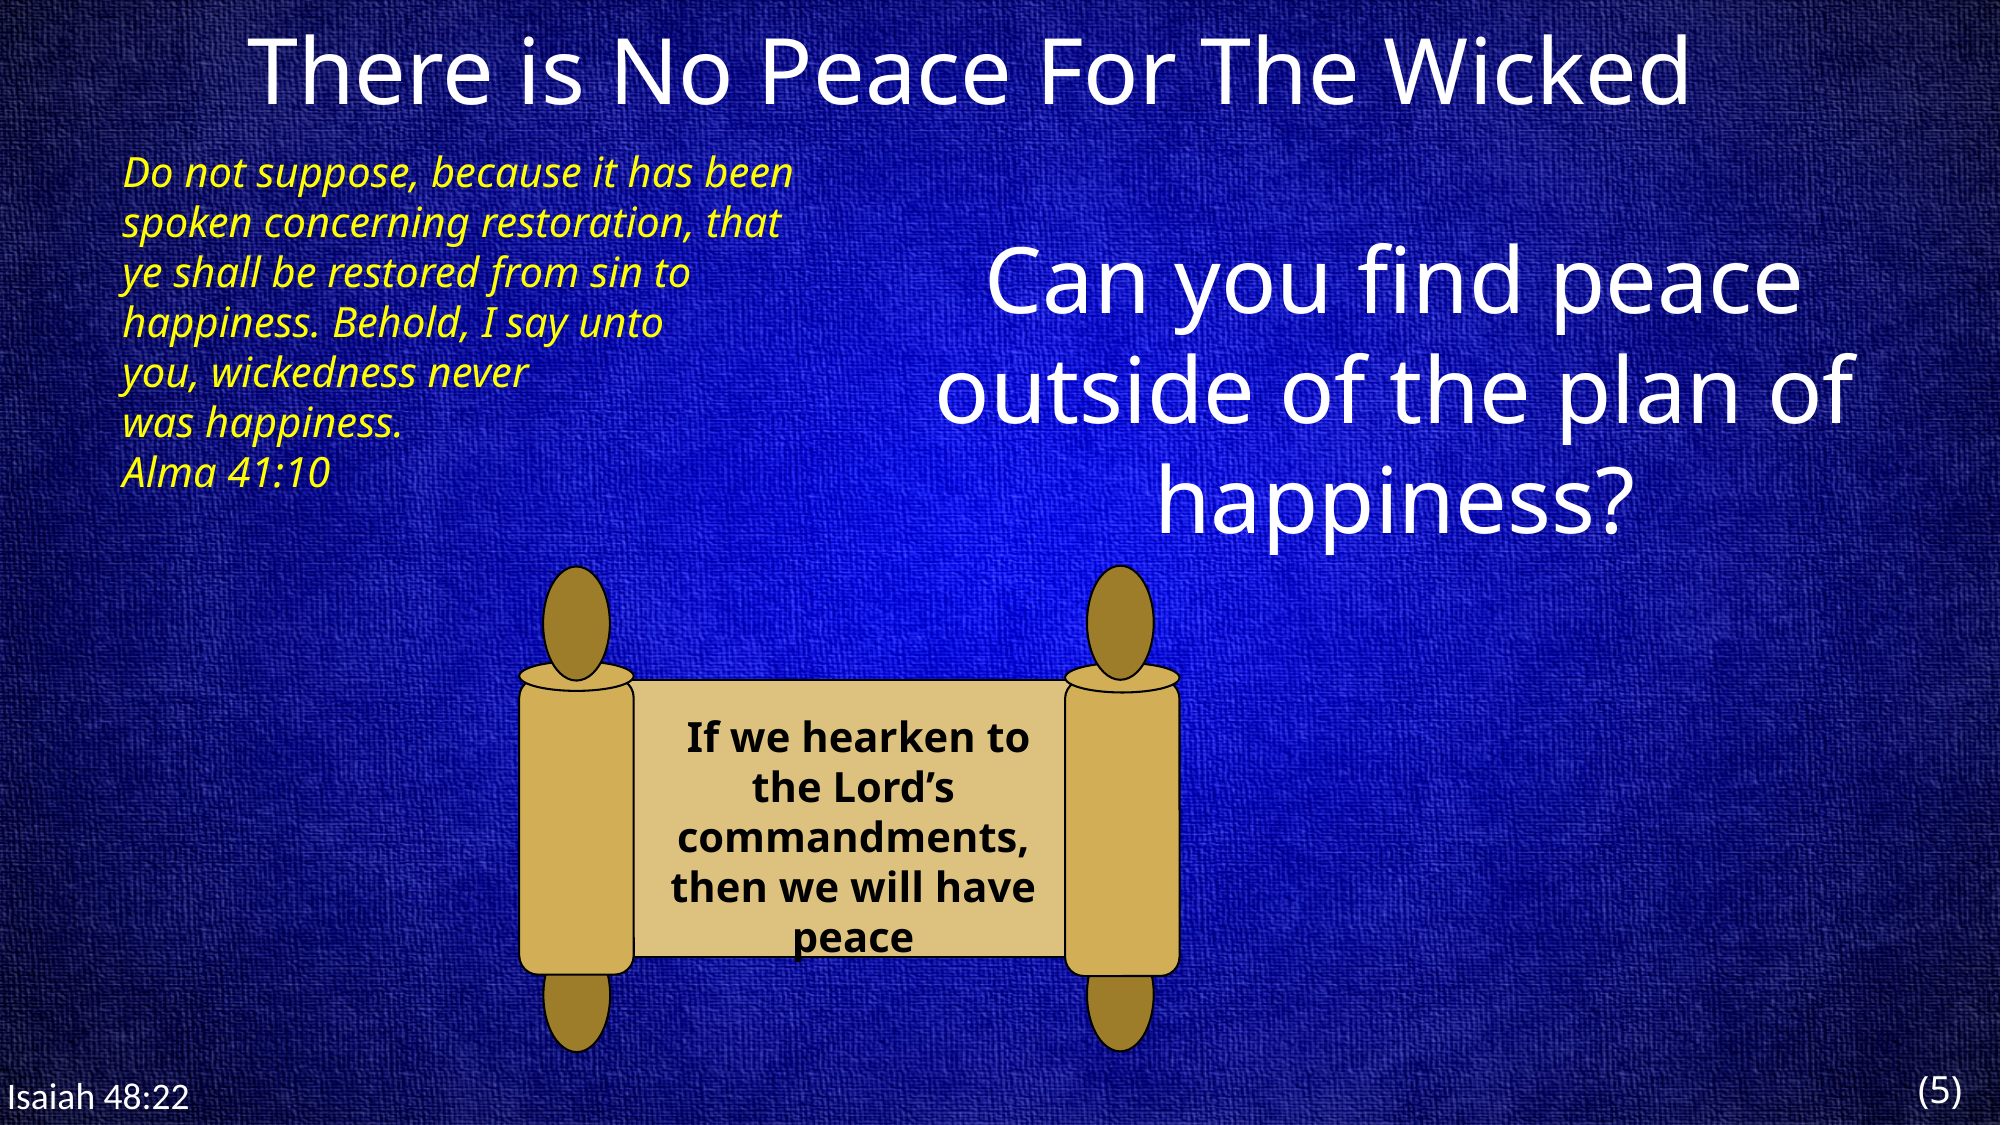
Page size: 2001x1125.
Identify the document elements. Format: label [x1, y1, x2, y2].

text_box [519, 565, 1180, 1053]
picture [0, 0, 2000, 1125]
